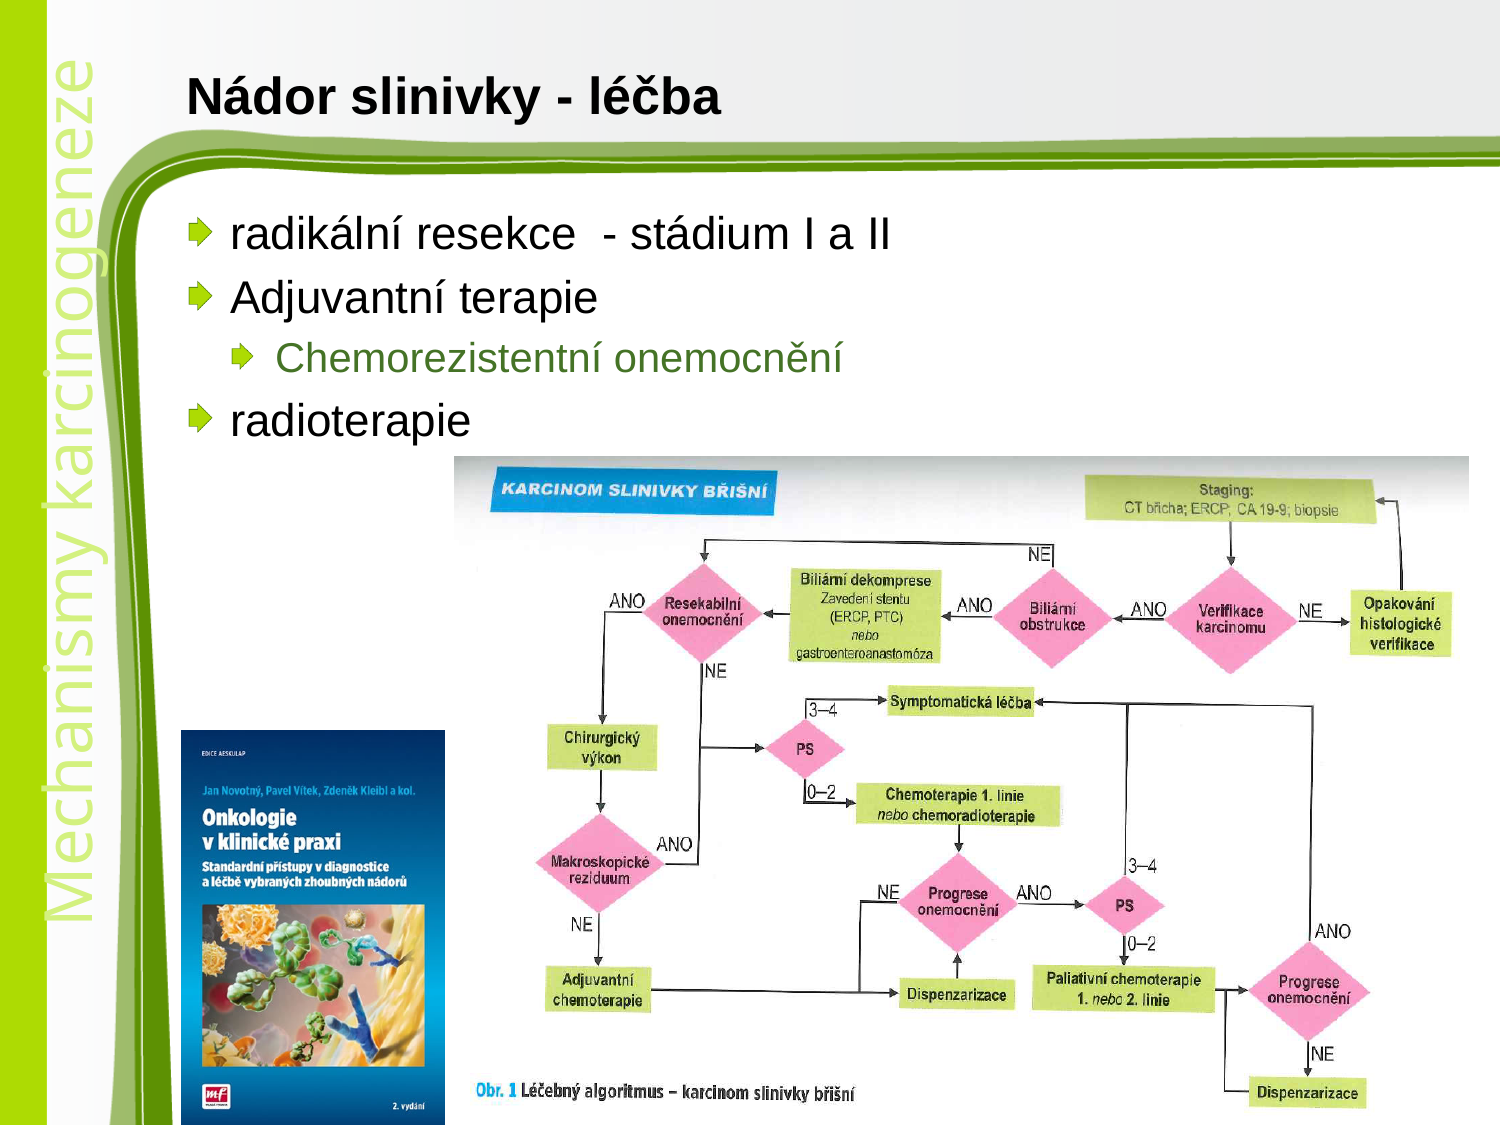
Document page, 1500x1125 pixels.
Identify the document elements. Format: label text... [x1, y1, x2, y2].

title Nádor slinivky - léčba [171, 42, 1343, 146]
list radikální resekce - stádium I a II Adjuvantní terapie Chemorezistentní onemocnění radioterapie [171, 196, 1378, 994]
picture [0, 0, 1500, 1125]
